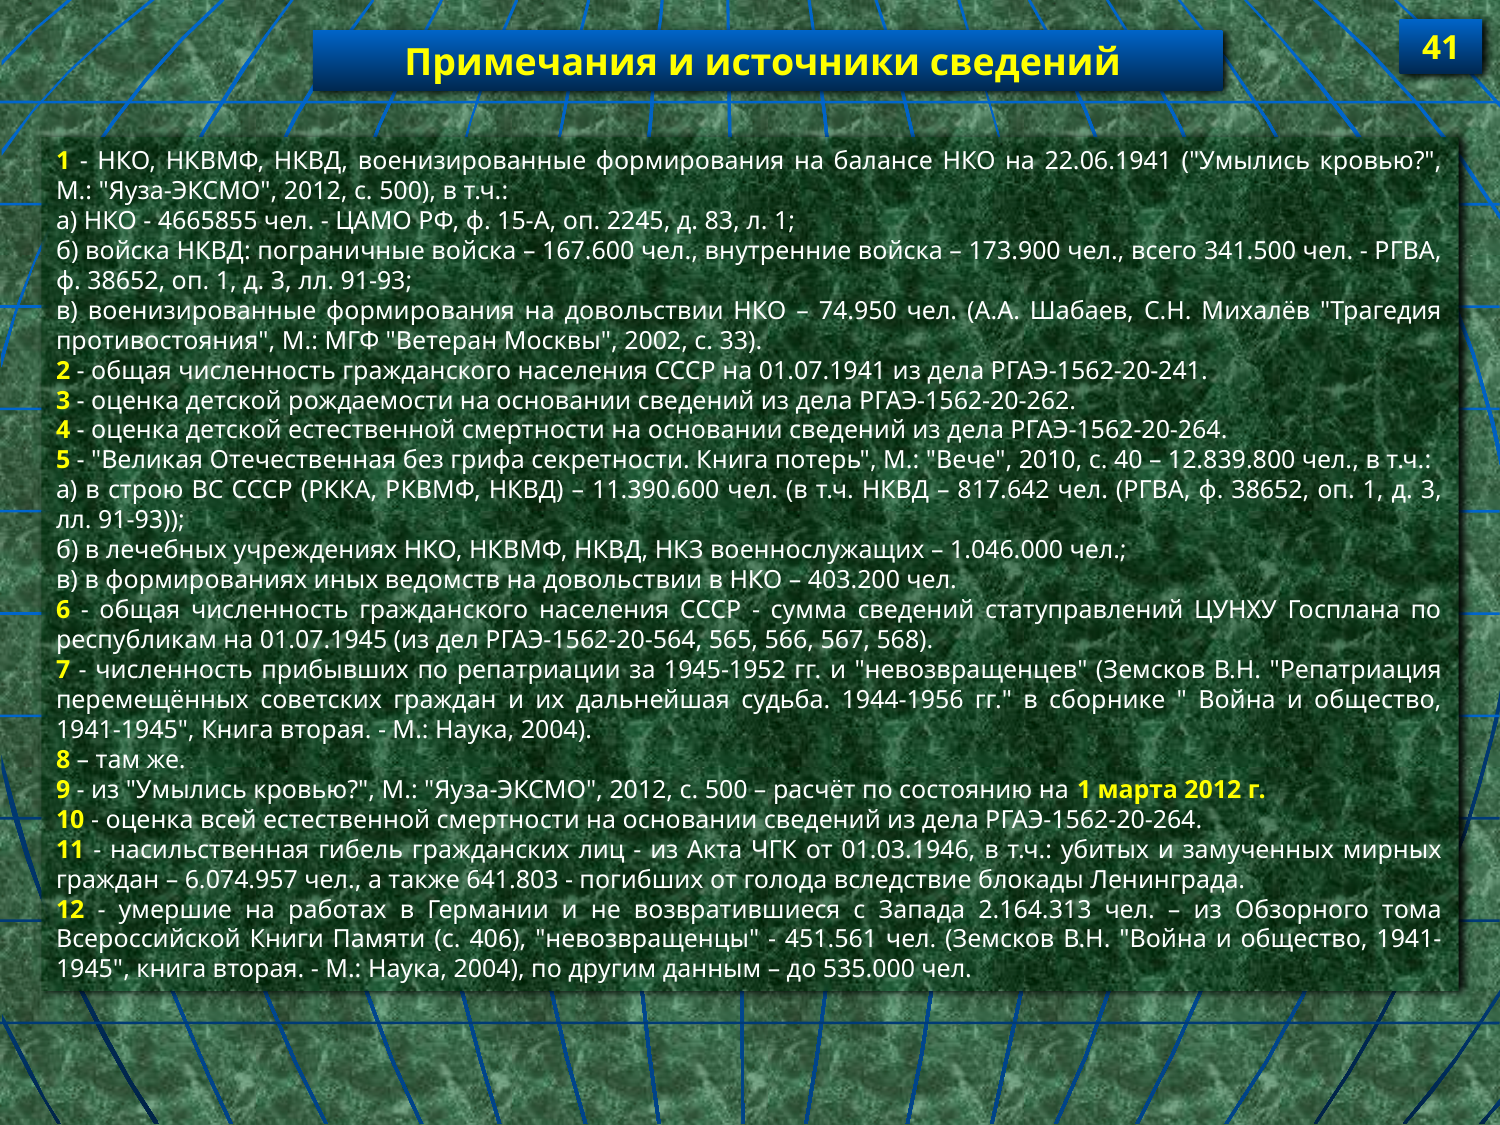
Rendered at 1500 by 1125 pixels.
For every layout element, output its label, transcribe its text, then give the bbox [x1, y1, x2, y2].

text_box 1 - НКО, НКВМФ, НКВД, военизированные формирования на балансе НКО на 22.06.1941 ("Умылись кровью?", М.: "Яуза-ЭКСМО", 2012, с. 500), в т.ч.: а) НКО - 4665855 чел. - ЦАМО РФ, ф. 15-А, оп. 2245, д. 83, л. 1; б) войска НКВД: пограничные войска – 167.600 чел., внутренние войска – 173.900 чел., всего 341.500 чел. - РГВА, ф. 38652, оп. 1, д. 3, лл. 91-93; в) военизированные формирования на довольствии НКО – 74.950 чел. (А.А. Шабаев, С.Н. Михалёв "Трагедия противостояния", М.: МГФ "Ветеран Москвы", 2002, с. 33). 2 - общая численность гражданского населения СССР на 01.07.1941 из дела РГАЭ-1562-20-241. 3 - оценка детской рождаемости на основании сведений из дела РГАЭ-1562-20-262. 4 - оценка детской естественной смертности на основании сведений из дела РГАЭ-1562-20-264. 5 - "Великая Отечественная без грифа секретности. Книга потерь", М.: "Вече", 2010, с. 40 – 12.839.800 чел., в т.ч.: а) в строю ВС СССР (РККА, РКВМФ, НКВД) – 11.390.600 чел. (в т.ч. НКВД – 817.642 чел. (РГВА, ф. 38652, оп. 1, д. 3, лл. 91-93)); б) в лечебных учреждениях НКО, НКВМФ, НКВД, НКЗ военнослужащих – 1.046.000 чел.; в) в формированиях иных ведомств на довольствии в НКО – 403.200 чел. 6 - общая численность гражданского населения СССР - сумма сведений статуправлений ЦУНХУ Госплана по республикам на 01.07.1945 (из дел РГАЭ-1562-20-564, 565, 566, 567, 568). 7 - численность прибывших по репатриации за 1945-1952 гг. и "невозвращенцев" (Земсков В.Н. "Репатриация перемещённых советских граждан и их дальнейшая судьба. 1944-1956 гг." в сборнике " Война и общество, 1941-1945", Книга вторая. - М.: Наука, 2004). 8 – там же. 9 - из "Умылись кровью?", М.: "Яуза-ЭКСМО", 2012, с. 500 – расчёт по состоянию на 1 марта 2012 г. 10 - оценка всей естественной смертности на основании сведений из дела РГАЭ-1562-20-264. 11 - насильственная гибель гражданских лиц - из Акта ЧГК от 01.03.1946, в т.ч.: убитых и замученных мирных граждан – 6.074.957 чел., а также 641.803 - погибших от голода вследствие блокады Ленинграда. 12 - умершие на работах в Германии и не возвратившиеся с Запада 2.164.313 чел. – из Обзорного тома Всероссийской Книги Памяти (с. 406), "невозвращенцы" - 451.561 чел. (Земсков В.Н. "Война и общество, 1941-1945", книга вторая. - М.: Наука, 2004), по другим данным – до 535.000 чел. [41, 137, 1459, 991]
text_box Примечания и источники сведений [312, 30, 1223, 91]
text_box 41 [1399, 19, 1483, 74]
